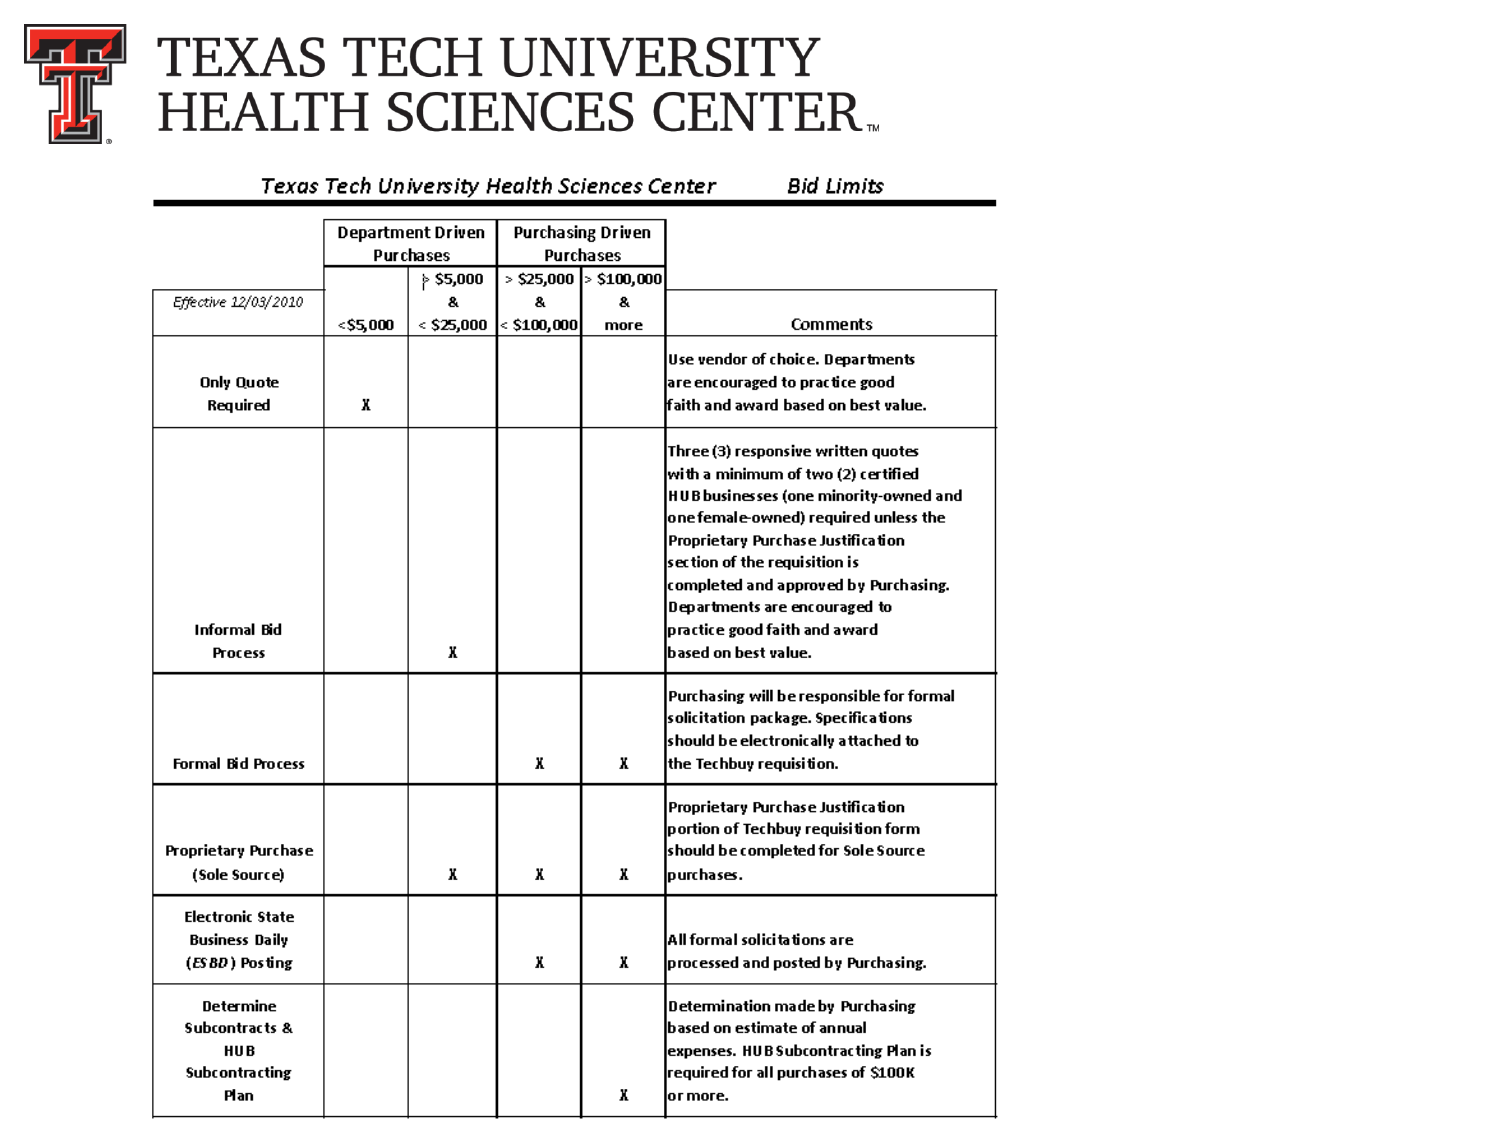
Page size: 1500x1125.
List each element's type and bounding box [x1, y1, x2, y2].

picture [24, 24, 879, 144]
picture [137, 163, 1009, 1125]
